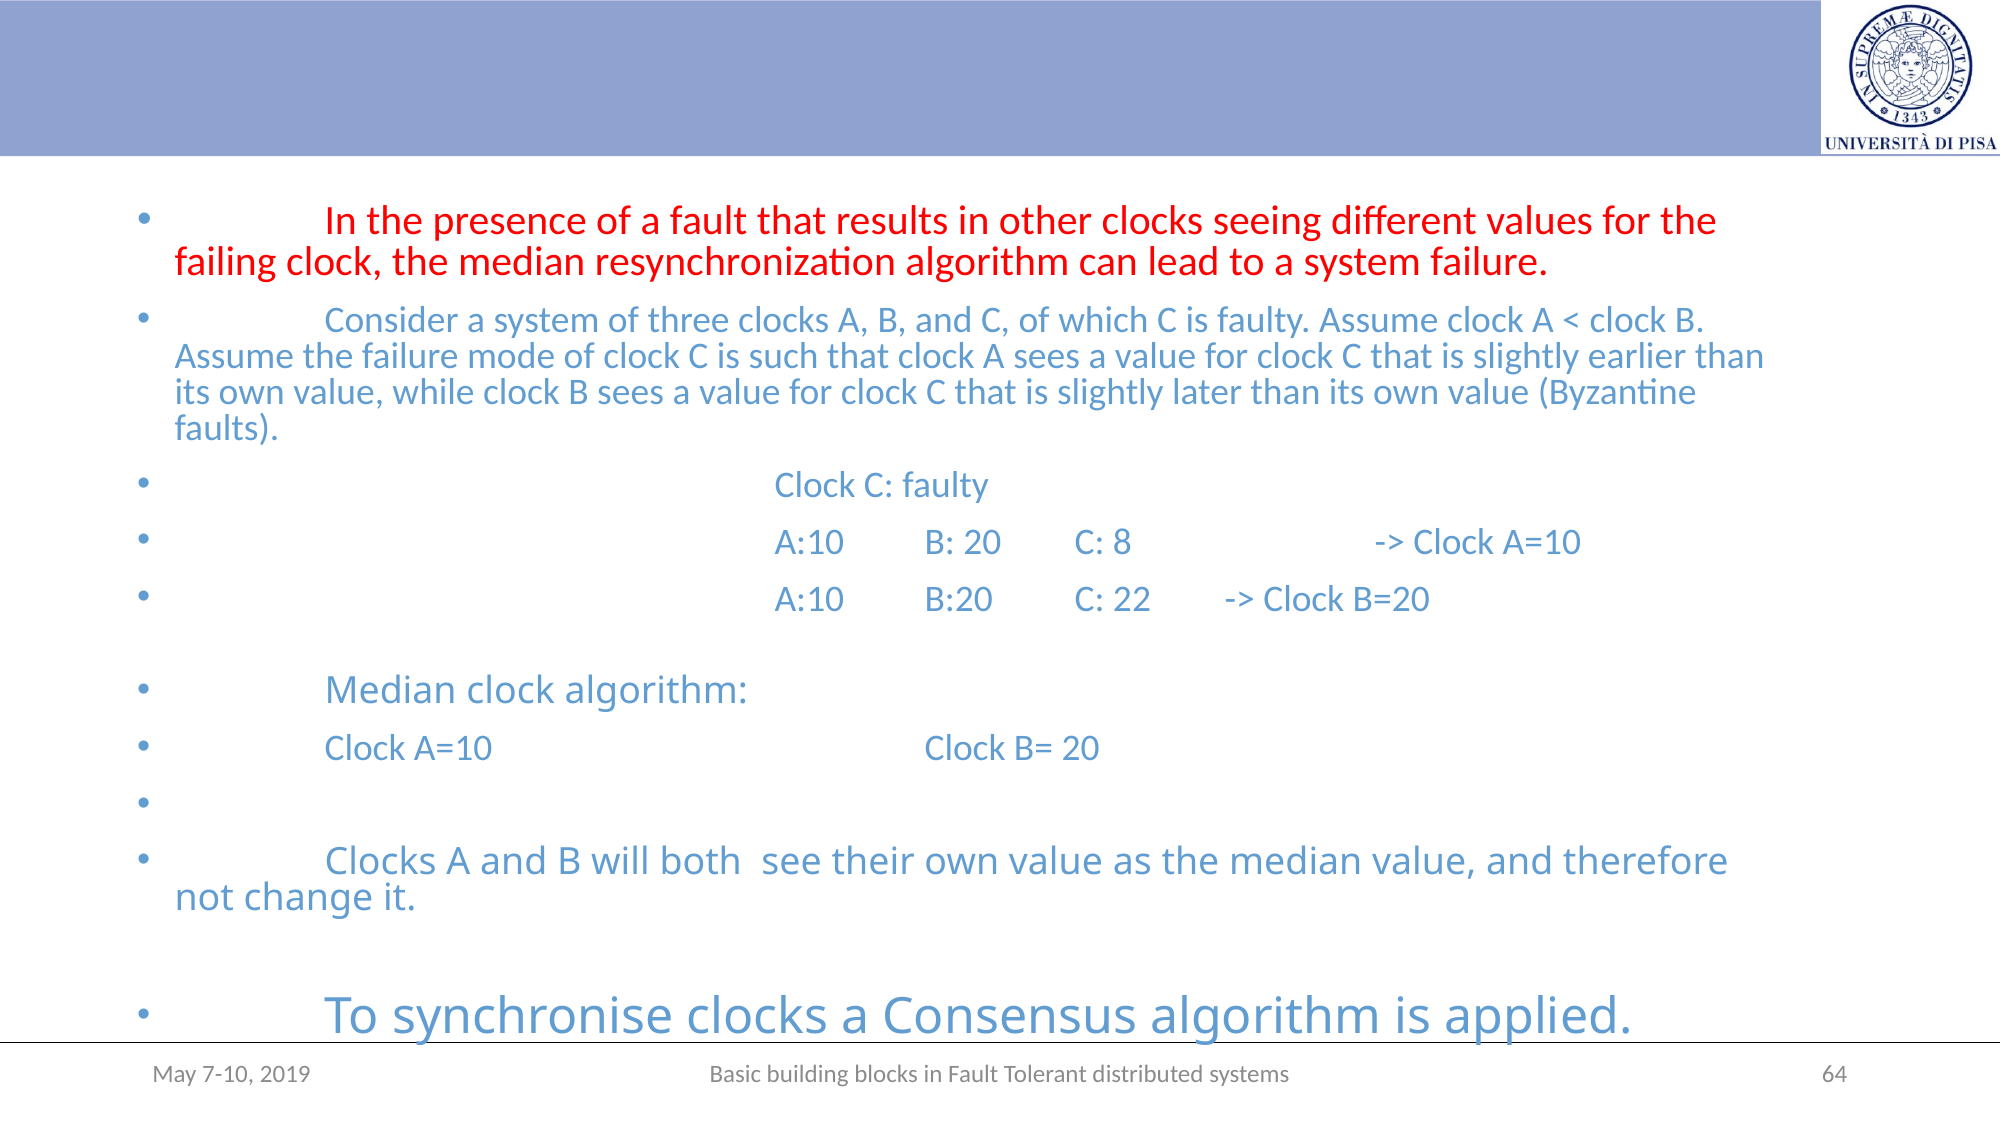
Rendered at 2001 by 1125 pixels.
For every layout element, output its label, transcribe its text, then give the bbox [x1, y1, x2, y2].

slide_number 64 [1412, 1042, 1863, 1103]
text_box In the presence of a fault that results in other clocks seeing different values for the failing clock, the median resynchronization algorithm can lead to a system failure. Consider a system of three clocks A, B, and C, of which C is faulty. Assume clock A < clock B. Assume the failure mode of clock C is such that clock A sees a value for clock C that is slightly earlier than its own value, while clock B sees a value for clock C that is slightly later than its own value (Byzantine faults). Clock C: faulty A:10 B: 20 C: 8 -> Clock A=10 A:10 B:20 C: 22 -> Clock B=20 Median clock algorithm: Clock A=10 Clock B= 20 Clocks A and B will both see their own value as the median value, and therefore not change it. To synchronise clocks a Consensus algorithm is applied. [122, 195, 1811, 1058]
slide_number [137, 1058, 588, 1103]
footer Basic building blocks in Fault Tolerant distributed systems [662, 1058, 1338, 1103]
picture [1821, 0, 2000, 154]
